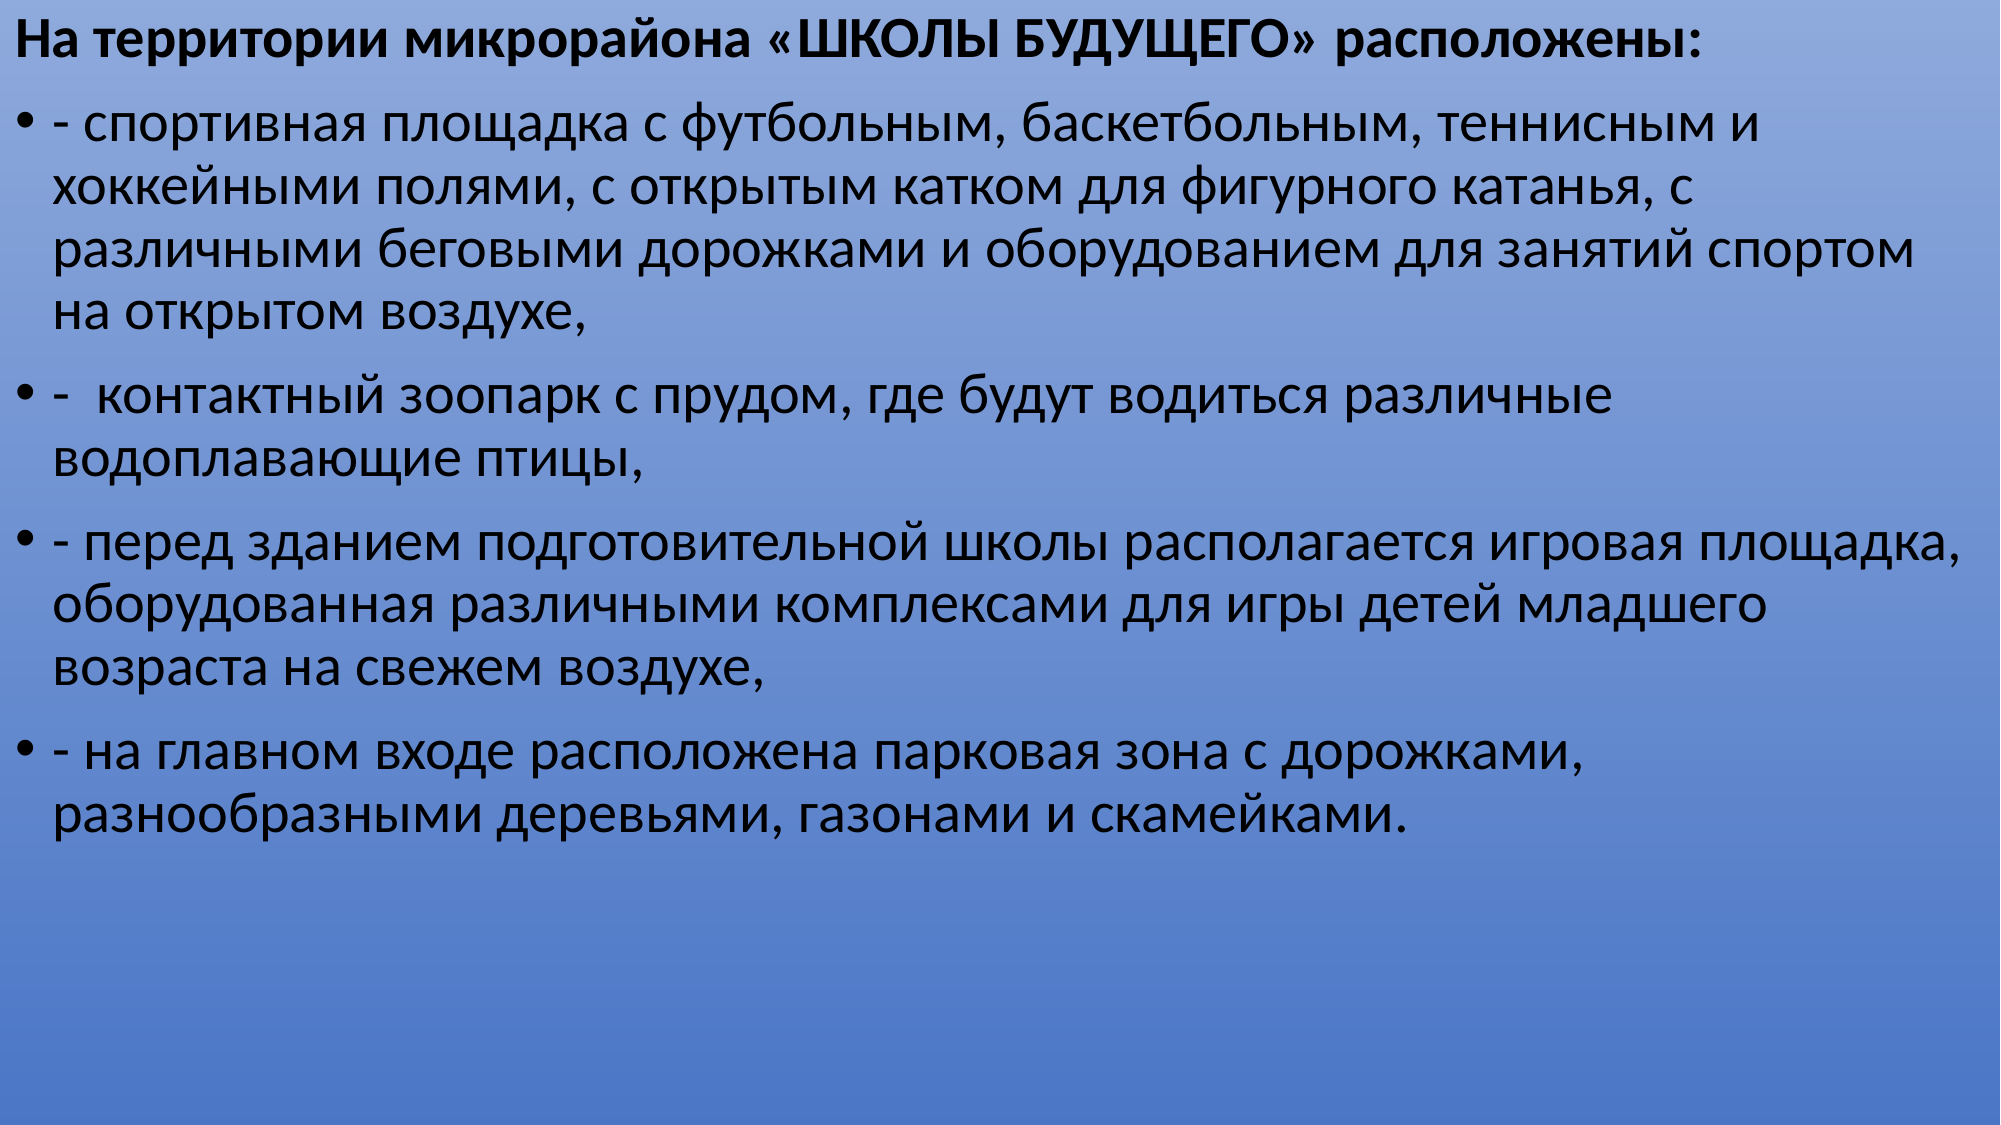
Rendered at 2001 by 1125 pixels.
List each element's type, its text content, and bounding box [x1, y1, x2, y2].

list На территории микрорайона «ШКОЛЫ БУДУЩЕГО» расположены: - спортивная площадка с футбольным, баскетбольным, теннисным и хоккейными полями, с открытым катком для фигурного катанья, с различными беговыми дорожками и оборудованием для занятий спортом на открытом воздухе, - контактный зоопарк с прудом, где будут водиться различные водоплавающие птицы, - перед зданием подготовительной школы располагается игровая площадка, оборудованная различными комплексами для игры детей младшего возраста на свежем воздухе, - на главном входе расположена парковая зона с дорожками, разнообразными деревьями, газонами и скамейками. [0, 0, 1981, 1125]
